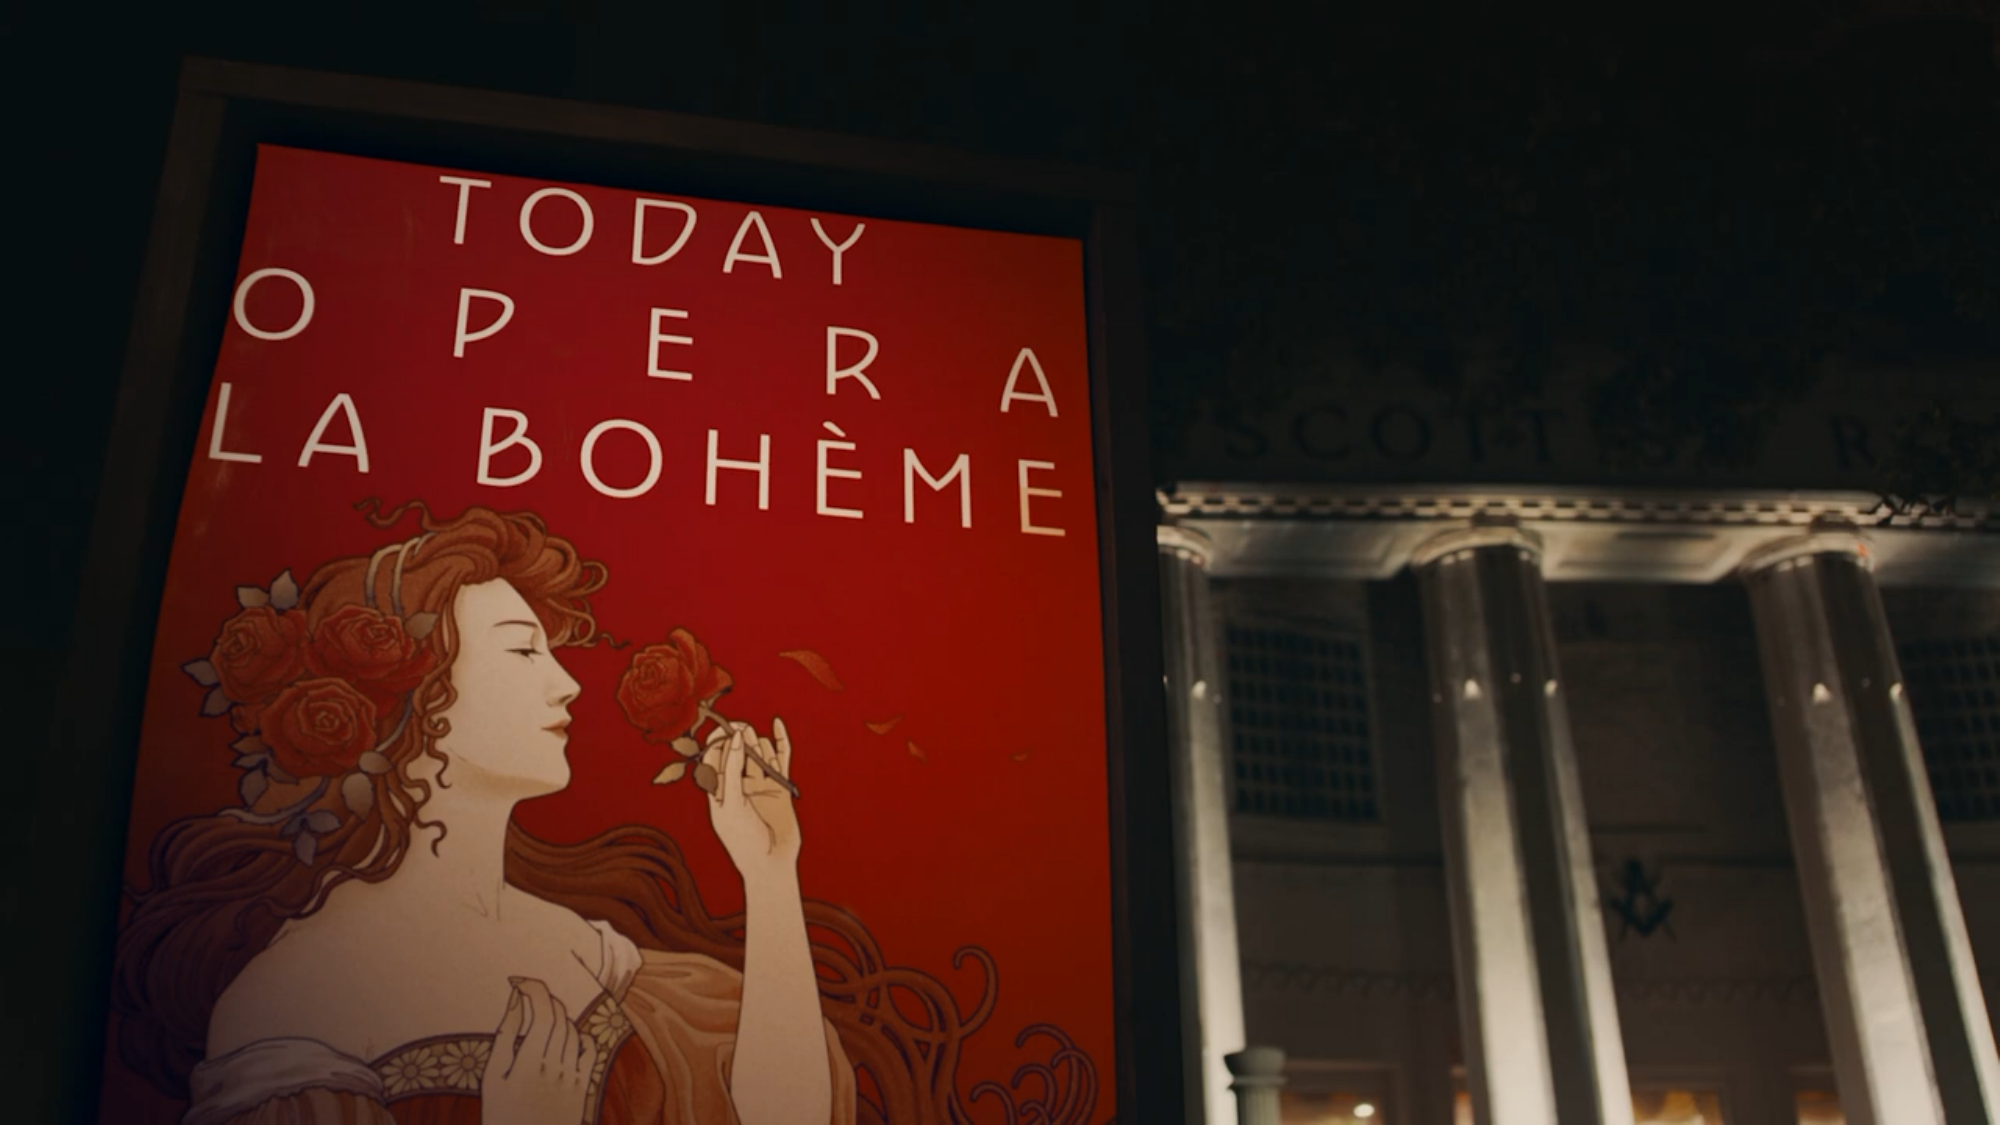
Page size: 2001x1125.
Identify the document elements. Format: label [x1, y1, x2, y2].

text_box [0, 0, 2000, 1125]
